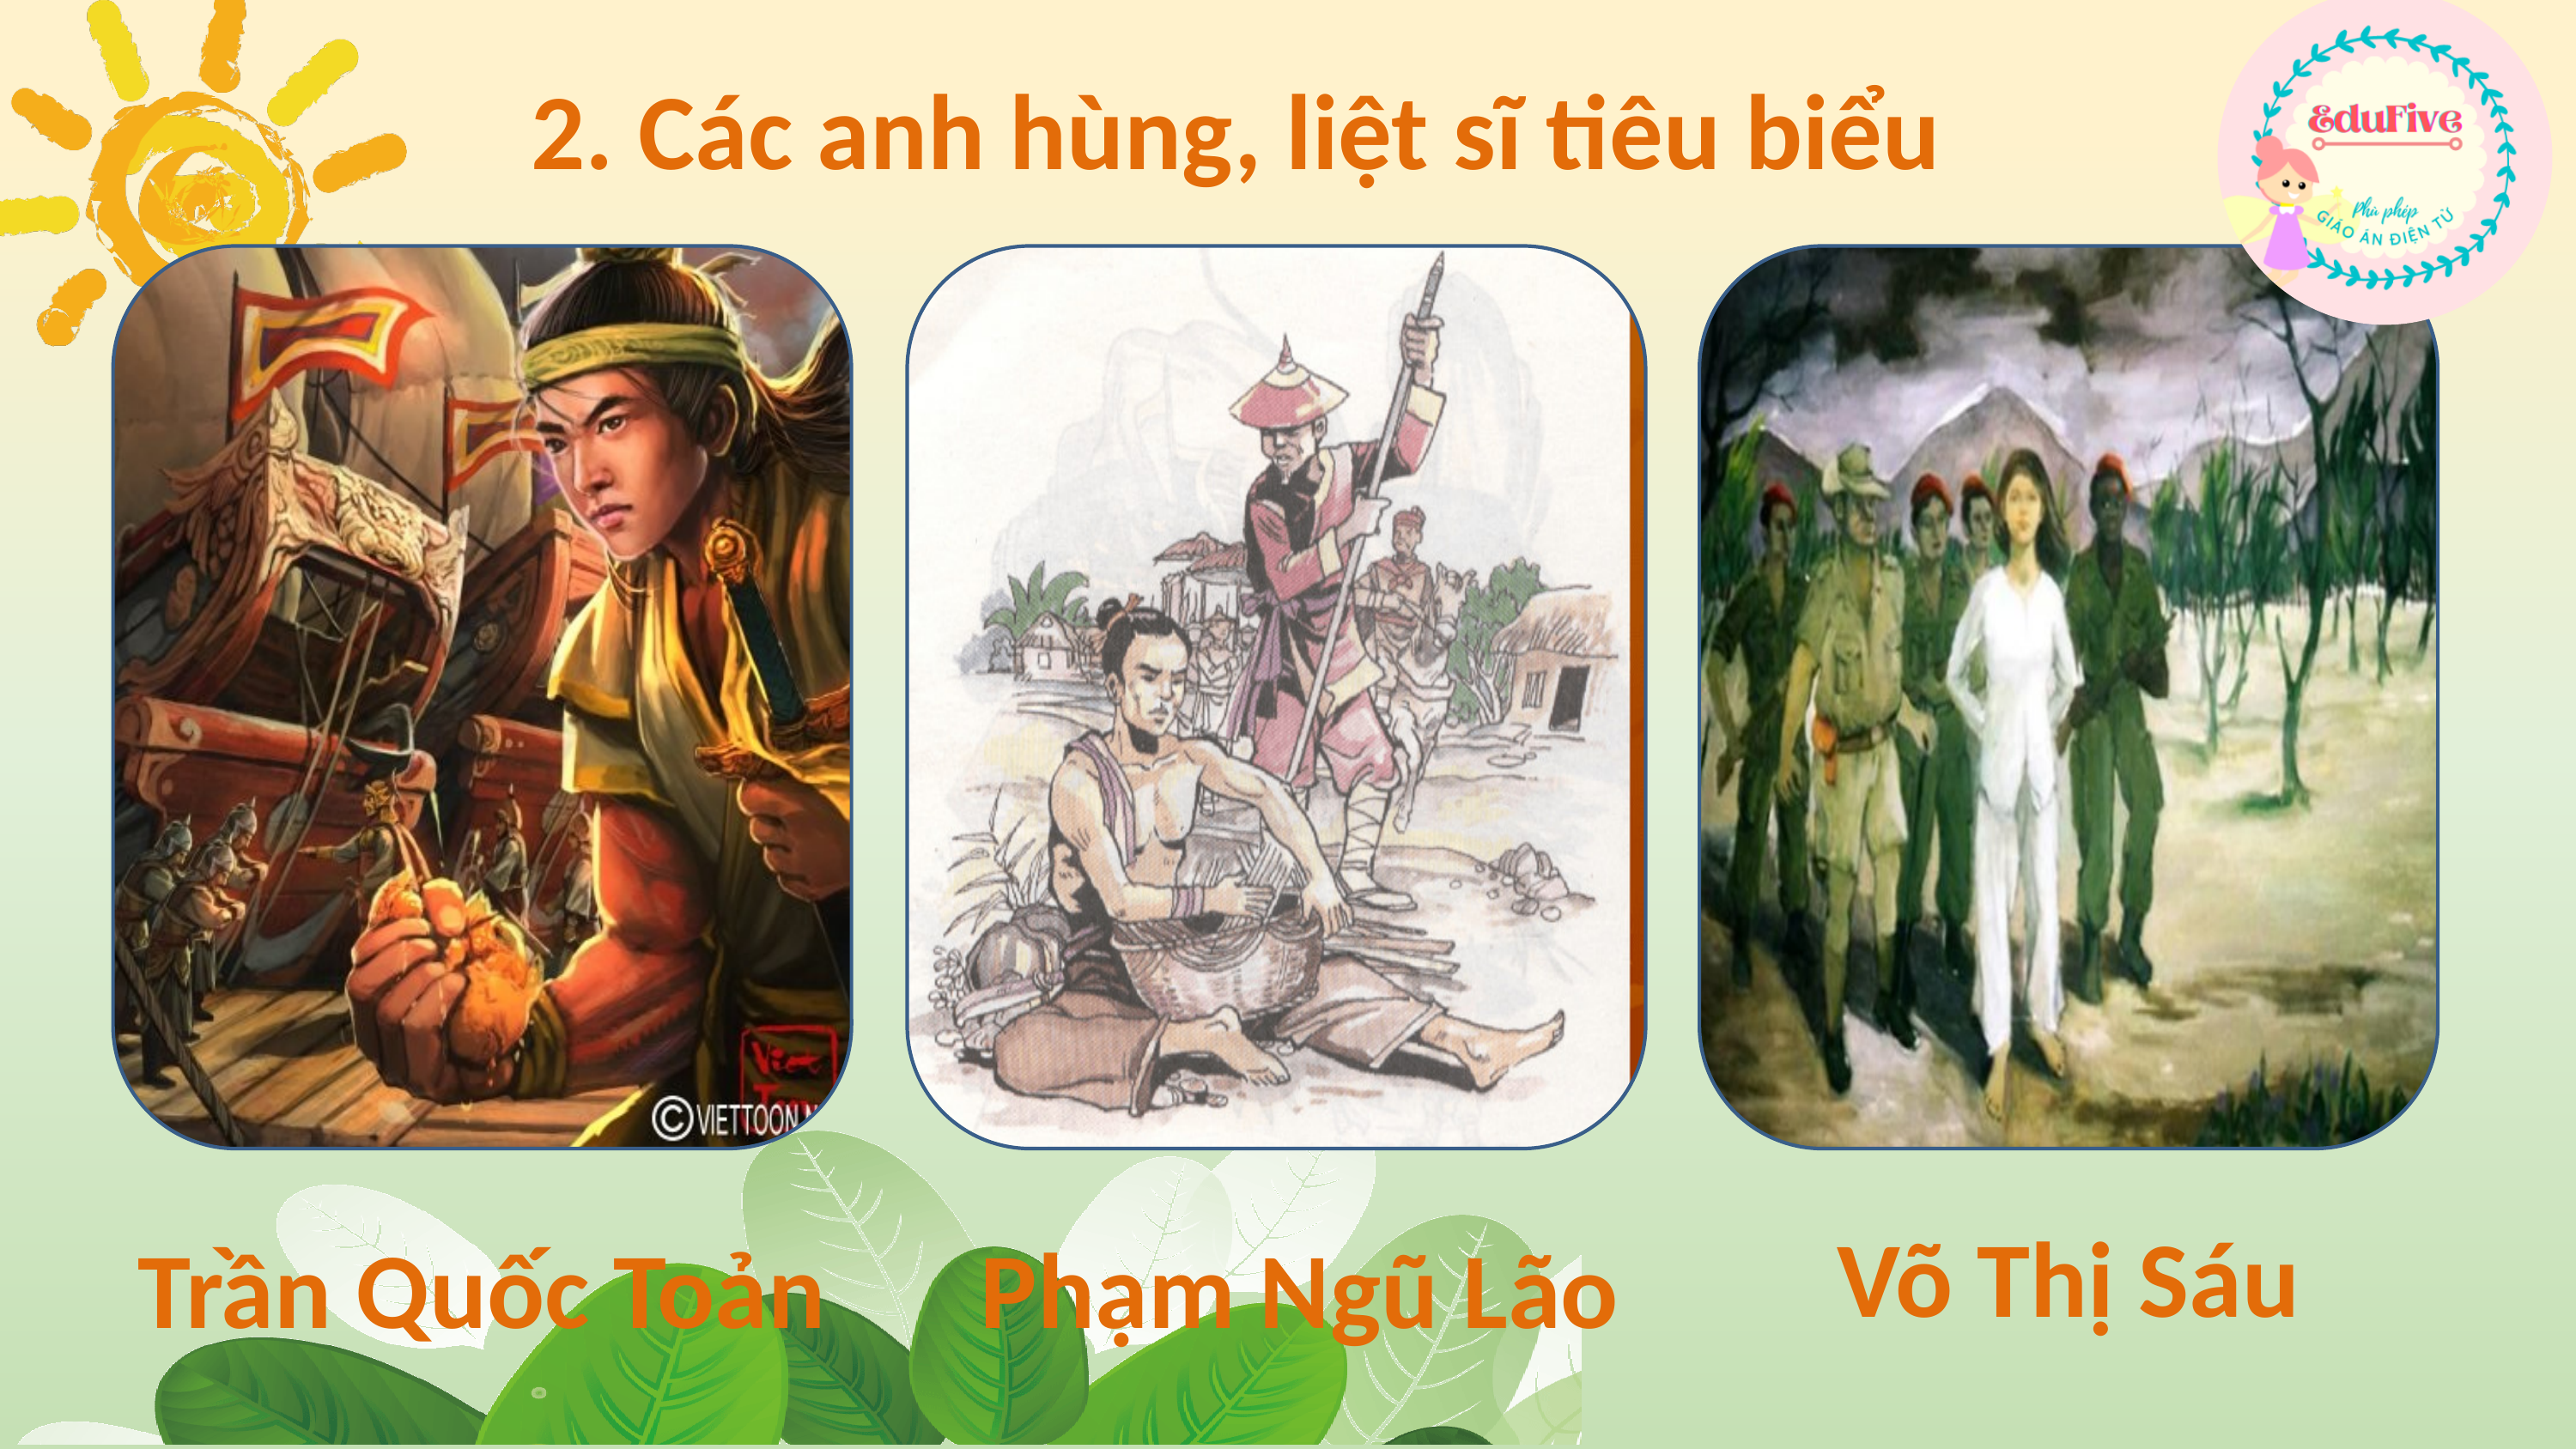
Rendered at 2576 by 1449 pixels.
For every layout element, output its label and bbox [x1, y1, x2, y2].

text_box [0, 0, 2576, 1449]
picture [2217, 0, 2553, 325]
text_box [7, 56, 2544, 1358]
